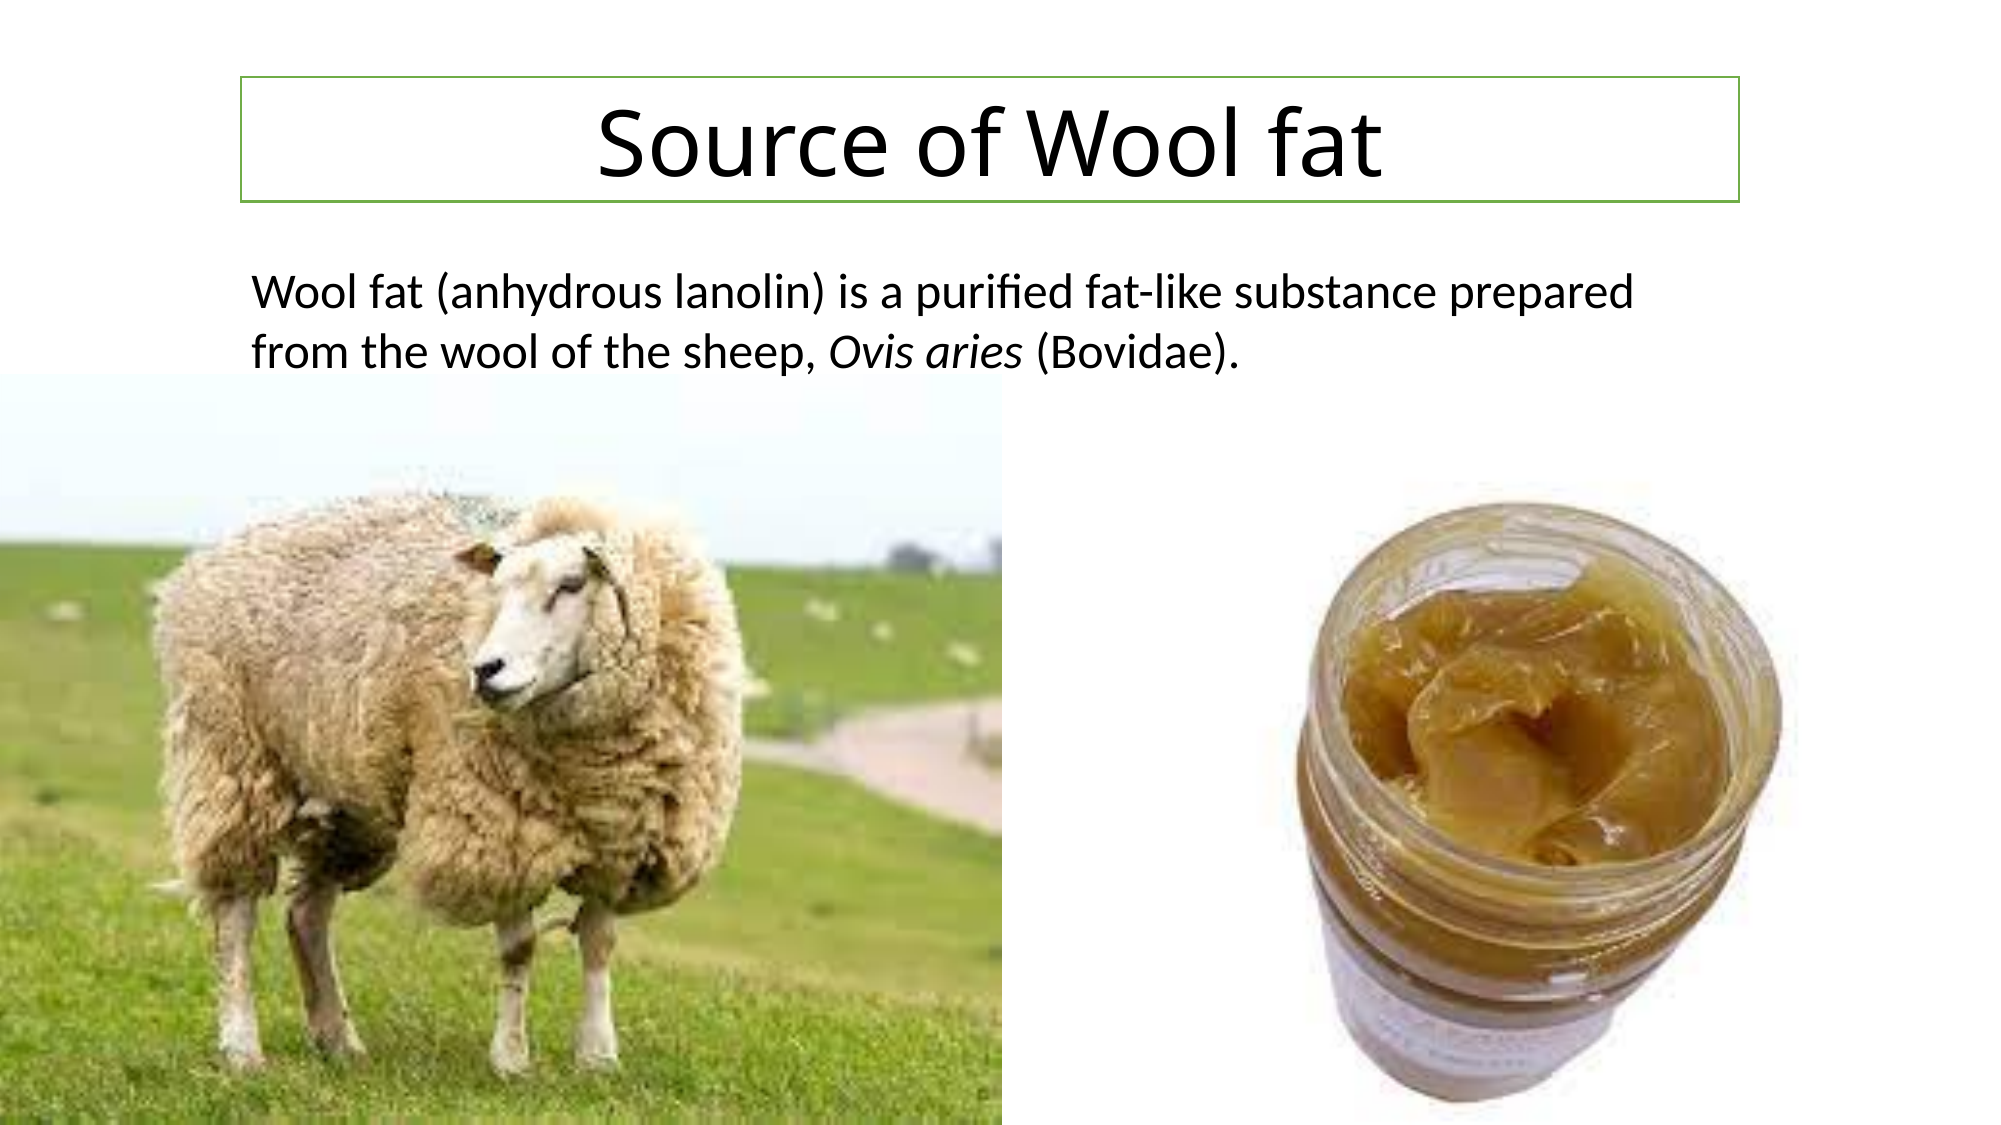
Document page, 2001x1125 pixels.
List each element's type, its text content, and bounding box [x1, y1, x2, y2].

picture [1209, 434, 1901, 1125]
text_box Source of Wool fat [240, 76, 1740, 203]
picture [0, 374, 1002, 1125]
text_box Wool fat (anhydrous lanolin) is a purified fat-like substance prepared from the wool of the sheep, Ovis aries (Bovidae). [236, 250, 1735, 386]
